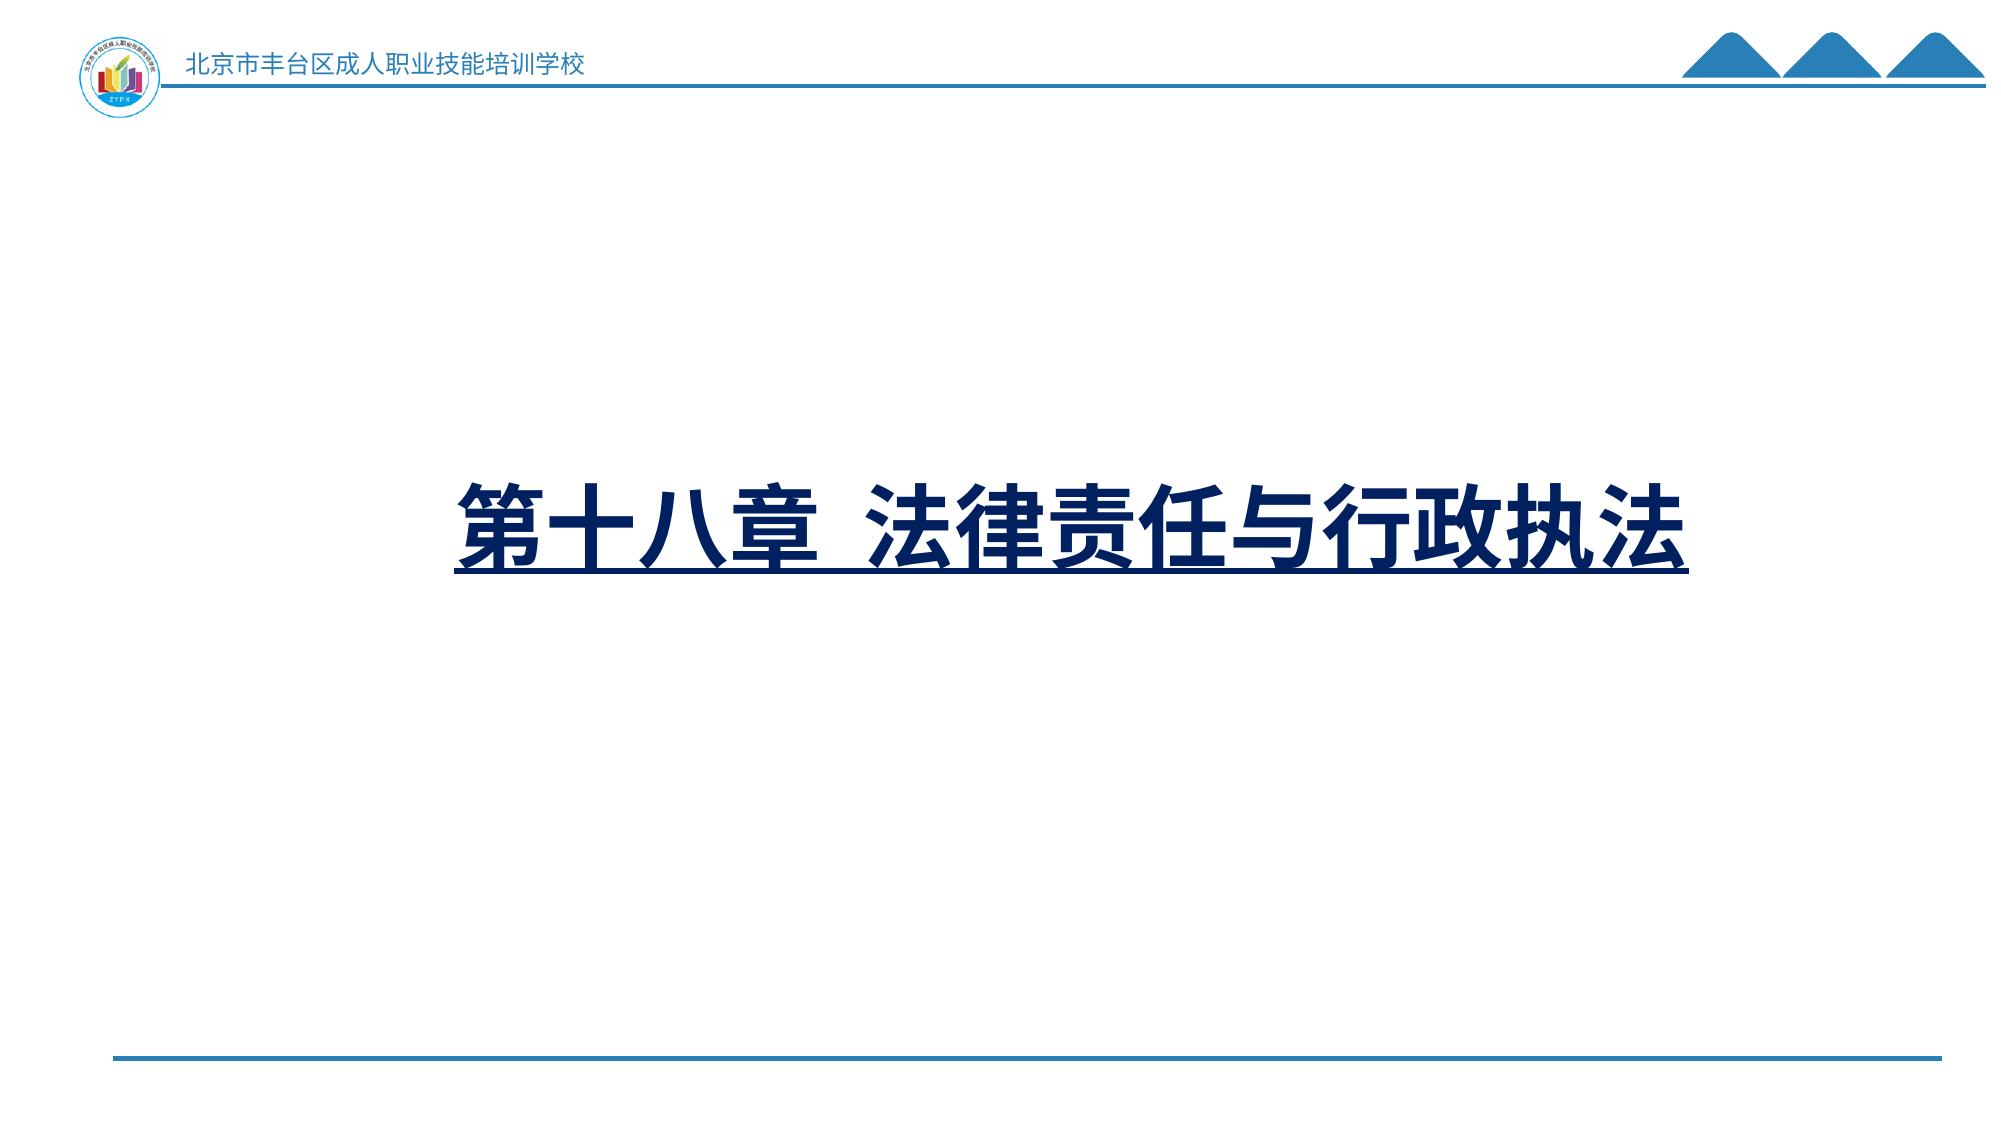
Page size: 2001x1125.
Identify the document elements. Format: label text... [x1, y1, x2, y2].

picture [79, 36, 161, 118]
text_box [1883, 31, 1987, 79]
text_box [1780, 31, 1884, 79]
text_box [1679, 31, 1782, 79]
text_box 第十八章 法律责任与行政执法 [439, 461, 1704, 587]
text_box 北京市丰台区成人职业技能培训学校 [170, 40, 632, 85]
